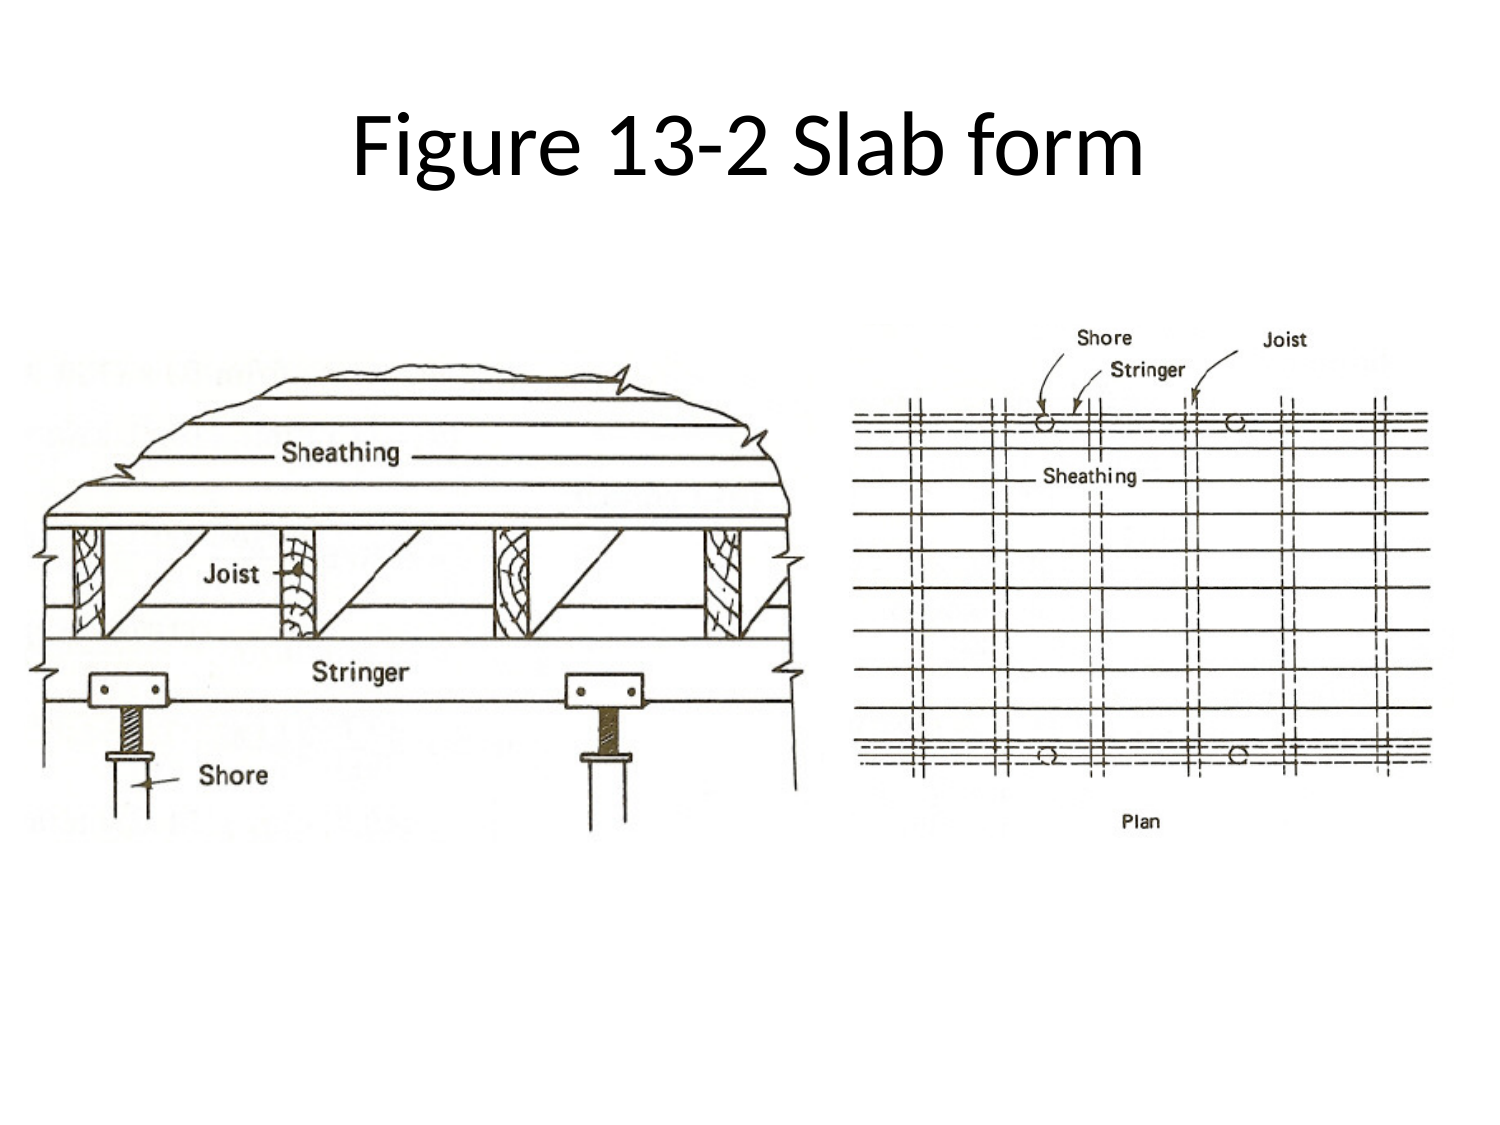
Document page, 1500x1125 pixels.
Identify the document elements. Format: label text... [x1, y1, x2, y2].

picture [24, 349, 826, 843]
title Figure 13-2 Slab form [75, 45, 1425, 233]
picture [849, 324, 1455, 838]
